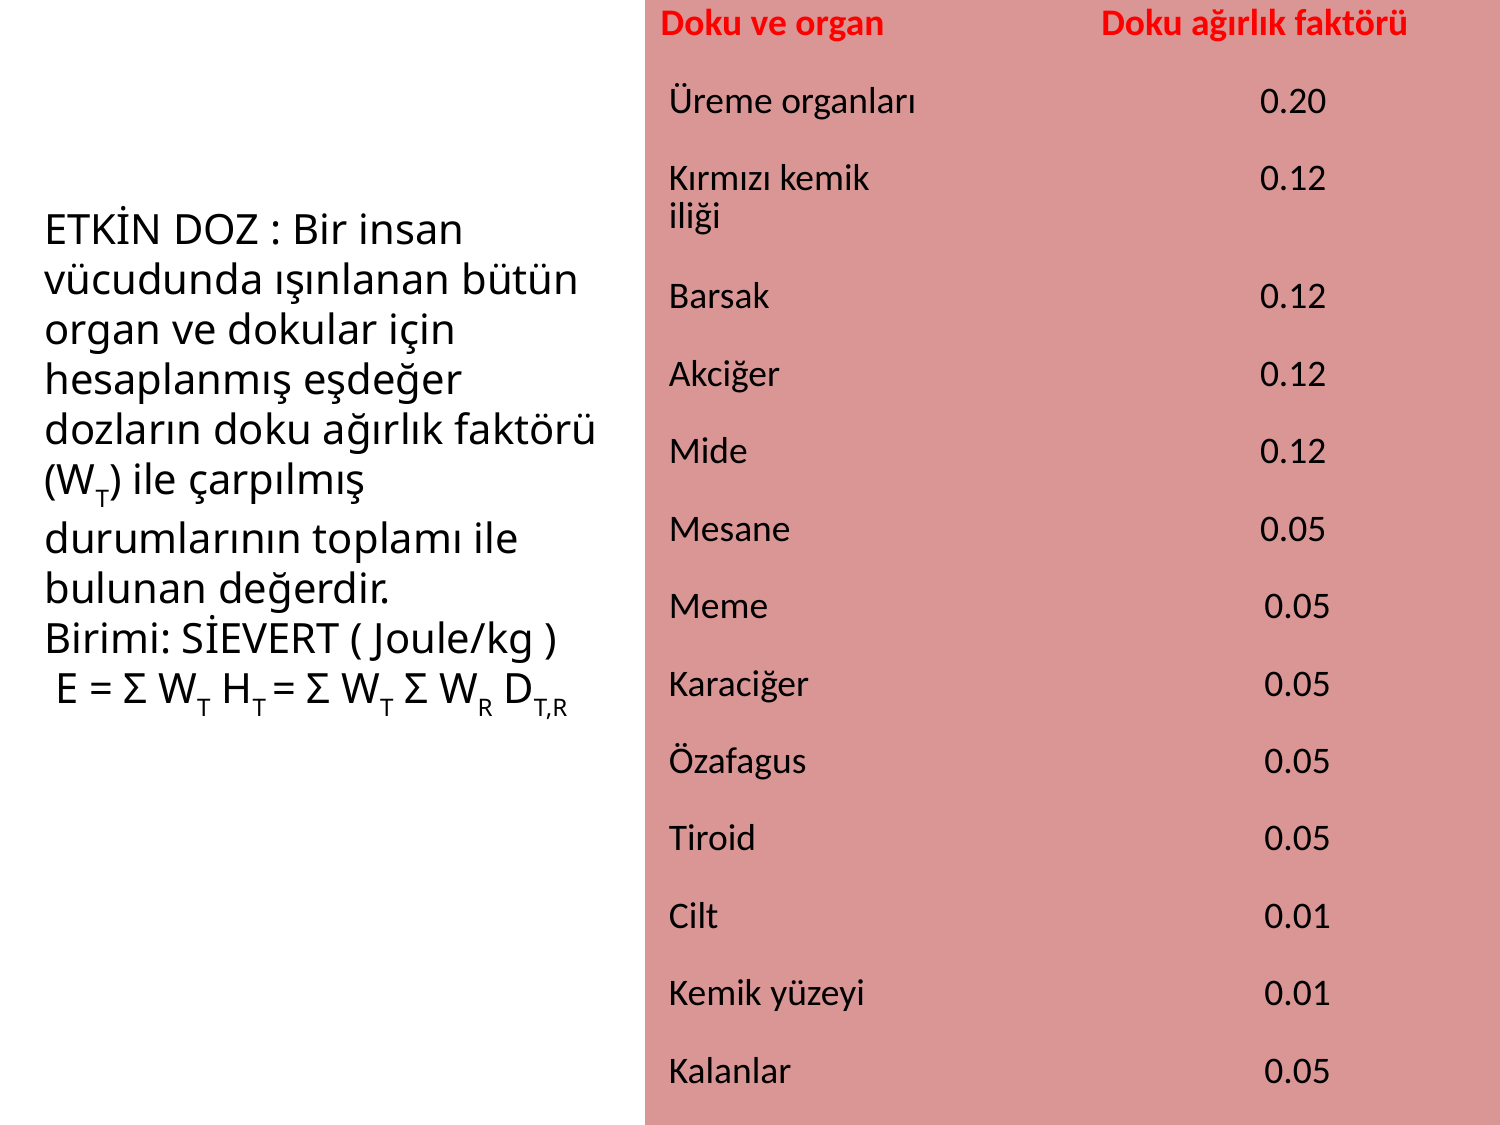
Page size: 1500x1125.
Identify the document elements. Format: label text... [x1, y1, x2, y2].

table_cell 0.05 [1010, 506, 1500, 583]
table_cell 0.05 [1010, 738, 1500, 815]
text_box ETKİN DOZ : Bir insan vücudunda ışınlanan bütün organ ve dokular için hesaplanmış eşdeğer dozların doku ağırlık faktörü (WT) ile çarpılmış durumlarının toplamı ile bulunan değerdir. Birimi: SİEVERT ( Joule/kg ) E = Σ WT HT = Σ WT Σ WR DT,R [36, 195, 626, 729]
table_header Doku ağırlık faktörü [1010, 0, 1500, 77]
table_cell Meme [645, 583, 1010, 660]
table_cell Üreme organları [645, 77, 1010, 155]
table_cell 0.05 [1010, 660, 1500, 738]
table_cell 0.01 [1010, 893, 1500, 970]
table_cell 0.12 [1010, 428, 1500, 506]
table_cell Cilt [645, 893, 1010, 970]
table_cell 0.05 [1010, 1047, 1500, 1125]
table_cell Barsak [645, 273, 1010, 351]
table_cell 0.20 [1010, 77, 1500, 155]
table_cell 0.01 [1010, 970, 1500, 1047]
table_cell 0.12 [1010, 351, 1500, 428]
table_cell 0.12 [1010, 155, 1500, 273]
table_cell 0.05 [1010, 815, 1500, 893]
table_cell Kalanlar [645, 1047, 1010, 1125]
table_header Doku ve organ [645, 0, 1010, 77]
table_cell Özafagus [645, 738, 1010, 815]
table_cell Kemik yüzeyi [645, 970, 1010, 1047]
table_cell 0.05 [1010, 583, 1500, 660]
table_cell 0.12 [1010, 273, 1500, 351]
table_cell Mide [645, 428, 1010, 506]
table_cell Mesane [645, 506, 1010, 583]
table_cell Kırmızı kemik iliği [645, 155, 1010, 273]
table_cell Tiroid [645, 815, 1010, 893]
table_cell Akciğer [645, 351, 1010, 428]
table_cell Karaciğer [645, 660, 1010, 738]
